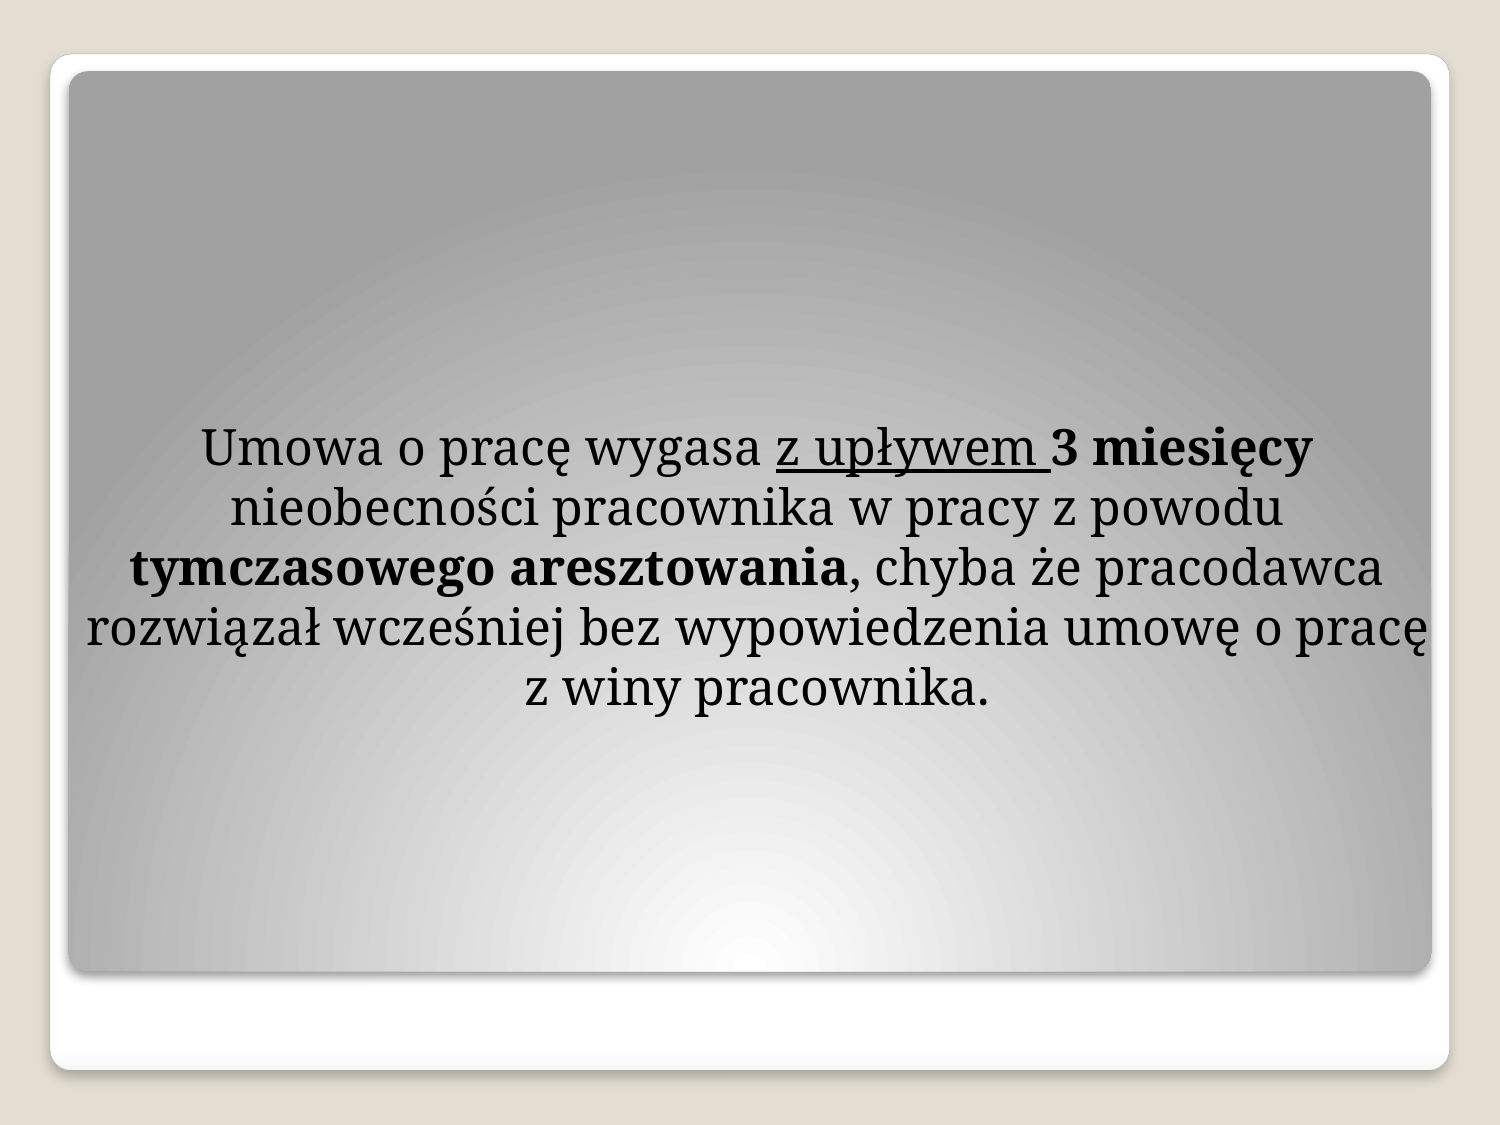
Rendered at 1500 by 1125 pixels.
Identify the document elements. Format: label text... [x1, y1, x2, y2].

list Umowa o pracę wygasa z upływem 3 miesięcy nieobecności pracownika w pracy z powodu tymczasowego aresztowania, chyba że pracodawca rozwiązał wcześniej bez wypowiedzenia umowę o pracę z winy pracownika. [41, 42, 1459, 1081]
